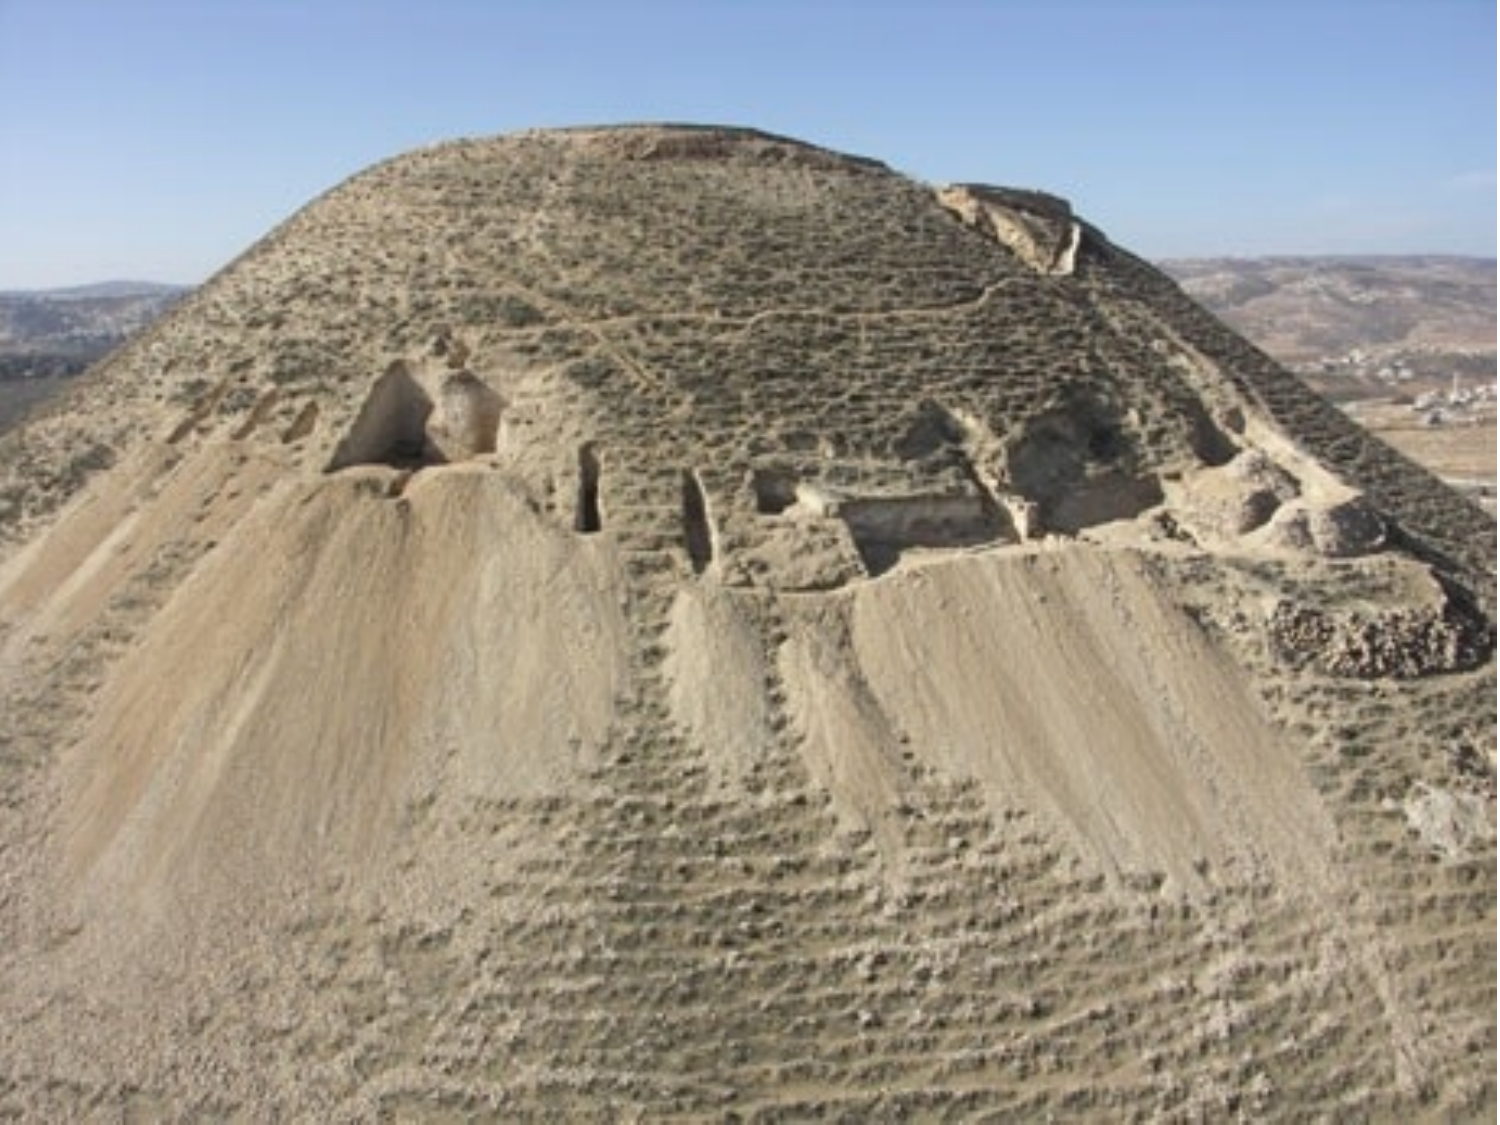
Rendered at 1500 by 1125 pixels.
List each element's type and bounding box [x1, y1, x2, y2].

list [0, 0, 1497, 1125]
